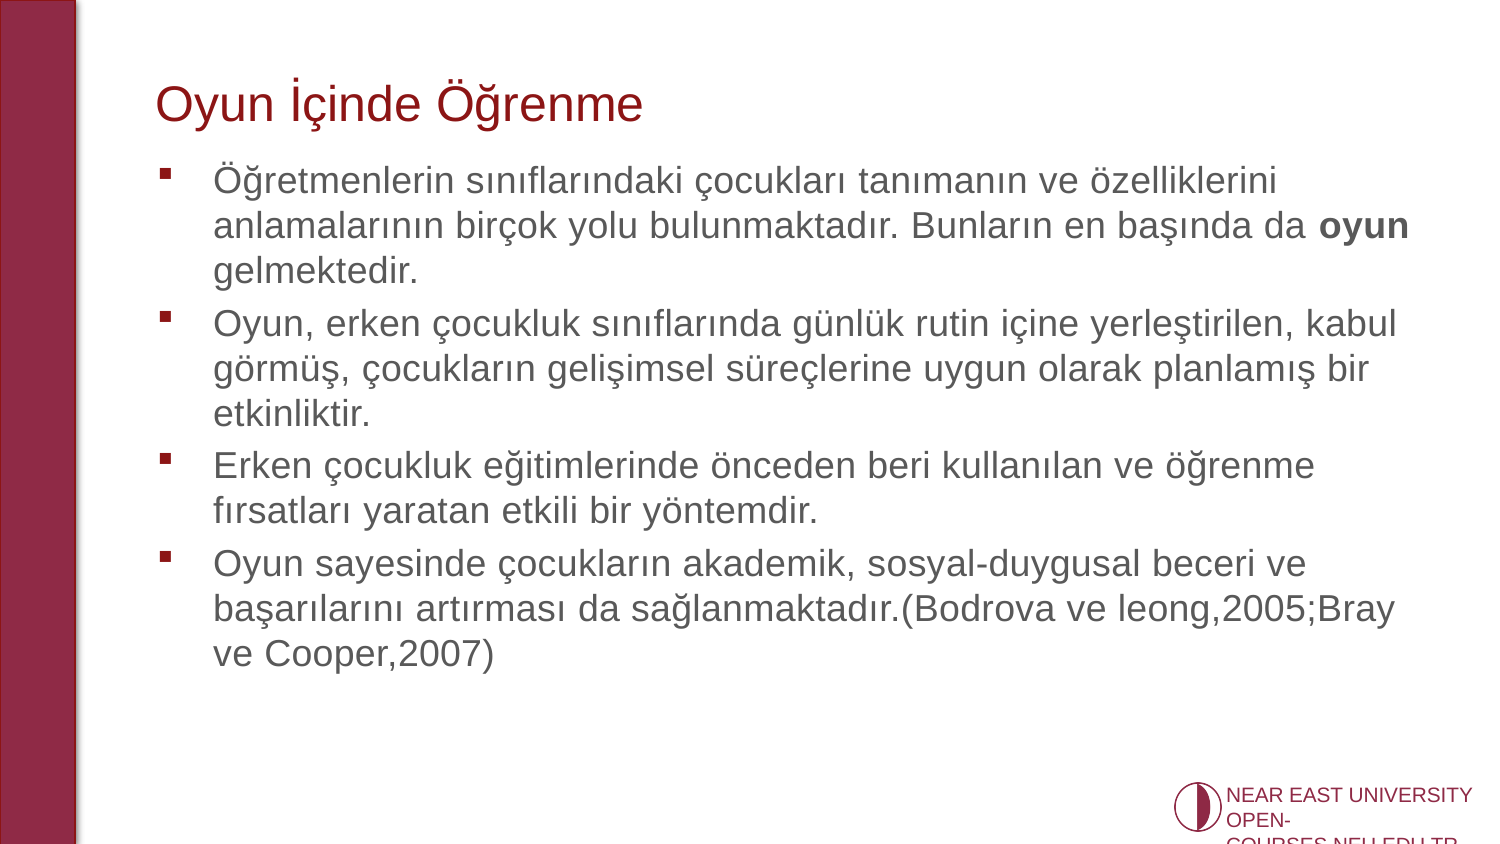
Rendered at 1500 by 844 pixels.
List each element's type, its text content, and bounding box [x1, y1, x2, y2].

title Oyun İçinde Öğrenme [155, 58, 1420, 140]
list Öğretmenlerin sınıflarındaki çocukları tanımanın ve özelliklerini anlamalarının birçok yolu bulunmaktadır. Bunların en başında da oyun gelmektedir. Oyun, erken çocukluk sınıflarında günlük rutin içine yerleştirilen, kabul görmüş, çocukların gelişimsel süreçlerine uygun olarak planlamış bir etkinliktir. Erken çocukluk eğitimlerinde önceden beri kullanılan ve öğrenme fırsatları yaratan etkili bir yöntemdir. Oyun sayesinde çocukların akademik, sosyal-duygusal beceri ve başarılarını artırması da sağlanmaktadır.(Bodrova ve leong,2005;Bray ve Cooper,2007) [156, 149, 1421, 766]
picture [1174, 782, 1222, 832]
